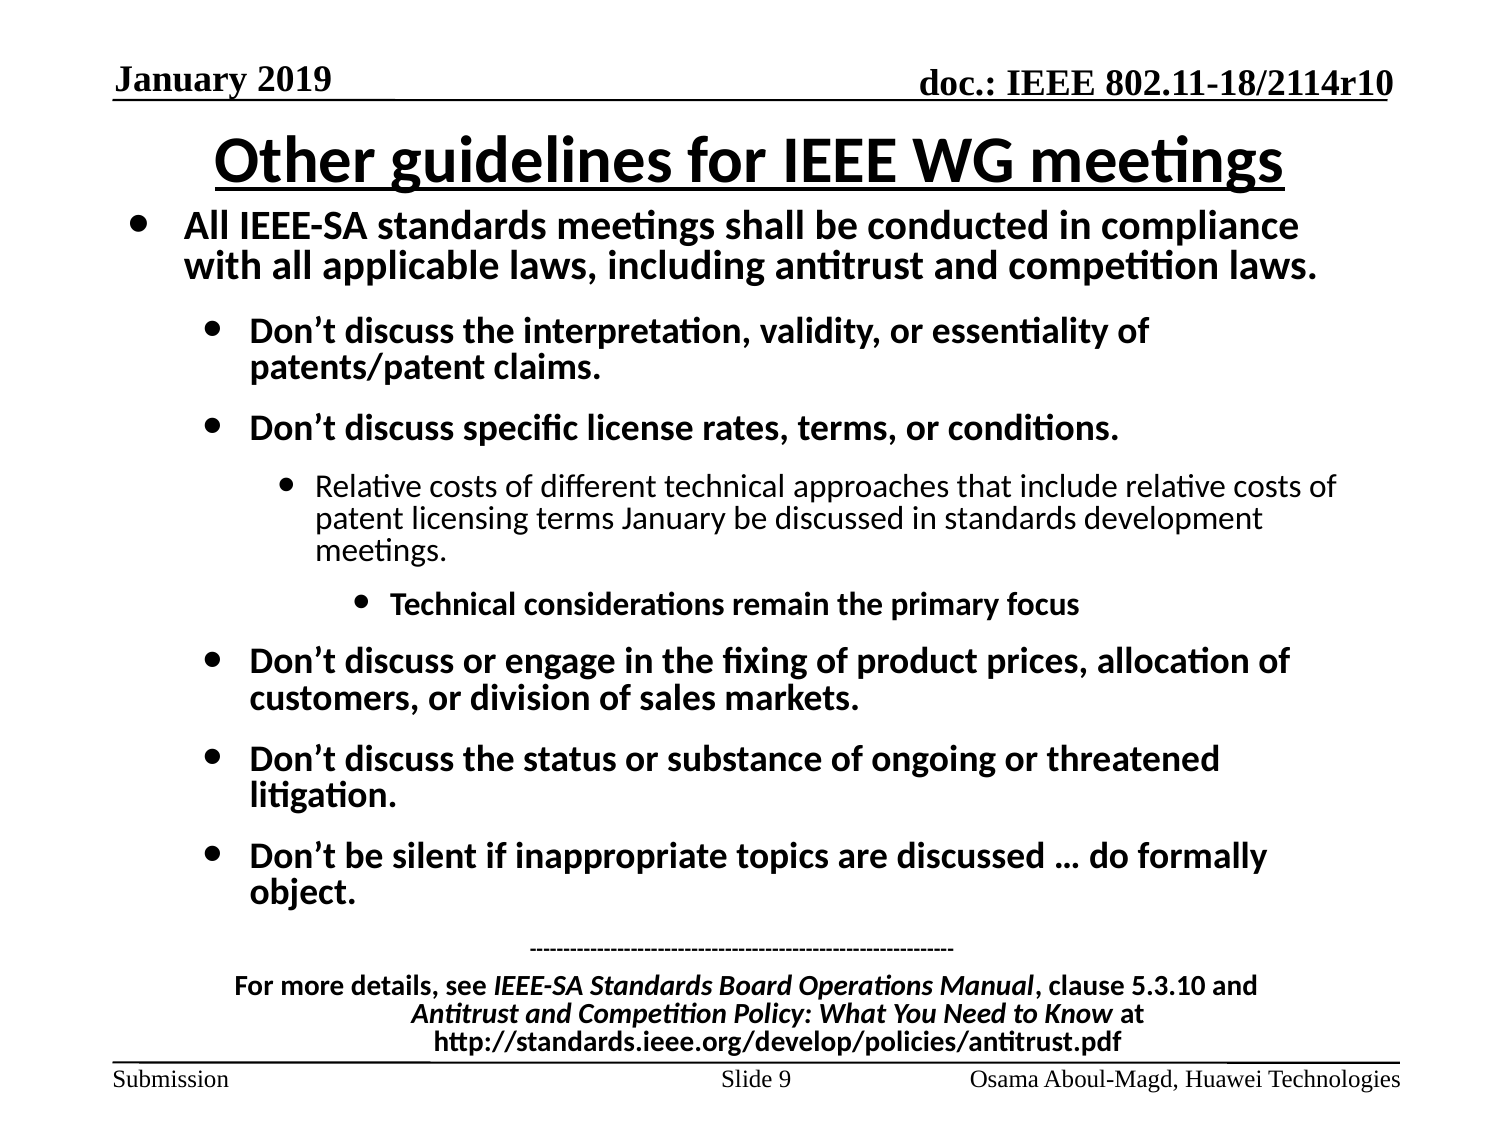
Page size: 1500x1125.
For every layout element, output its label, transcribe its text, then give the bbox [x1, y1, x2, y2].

footer Osama Aboul-Magd, Huawei Technologies [878, 1061, 1402, 1093]
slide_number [114, 54, 423, 100]
slide_number Slide 9 [712, 1061, 800, 1123]
list All IEEE-SA standards meetings shall be conducted in compliance with all applicable laws, including antitrust and competition laws. Don’t discuss the interpretation, validity, or essentiality of patents/patent claims. Don’t discuss specific license rates, terms, or conditions. Relative costs of different technical approaches that include relative costs of patent licensing terms January be discussed in standards development meetings. Technical considerations remain the primary focus Don’t discuss or engage in the fixing of product prices, allocation of customers, or division of sales markets. Don’t discuss the status or substance of ongoing or threatened litigation. Don’t be silent if inappropriate topics are discussed … do formally object. --------------------------------------------------------------- For more details, see IEEE-SA Standards Board Operations Manual, clause 5.3.10 and Antitrust and Competition Policy: What You Need to Know at http://standards.ieee.org/develop/policies/antitrust.pdf [112, 199, 1388, 875]
title Other guidelines for IEEE WG meetings [112, 112, 1388, 199]
